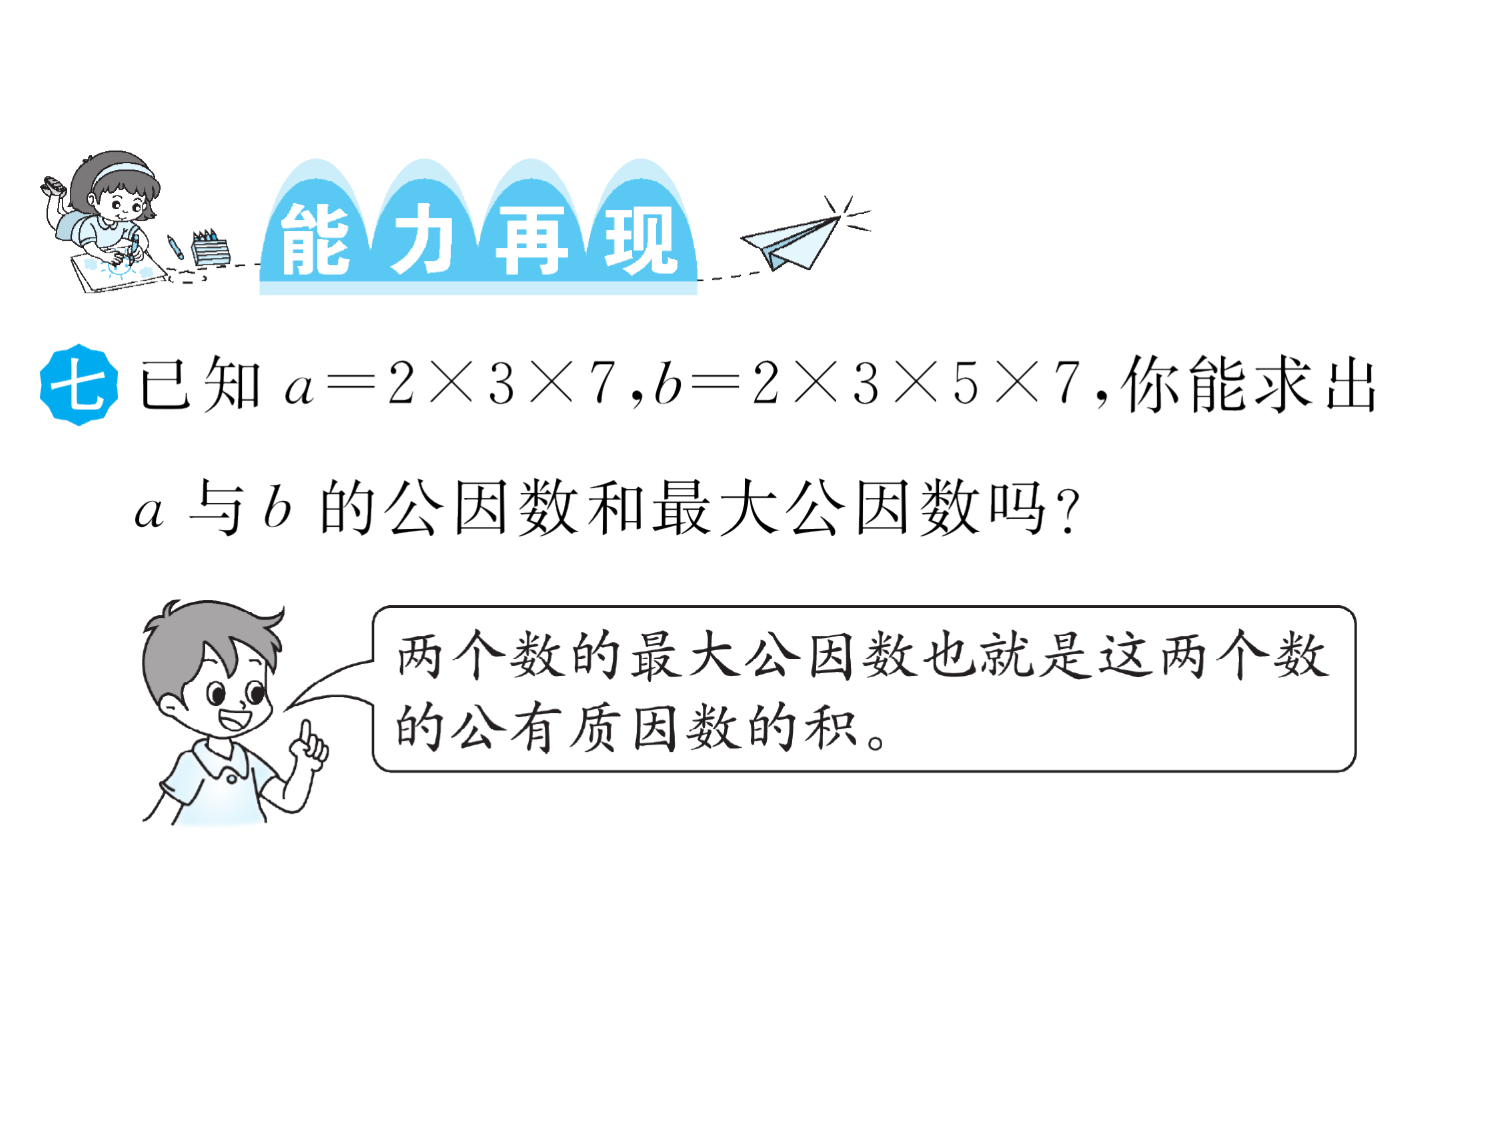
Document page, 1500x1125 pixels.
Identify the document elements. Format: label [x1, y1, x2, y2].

picture [35, 118, 1426, 1064]
